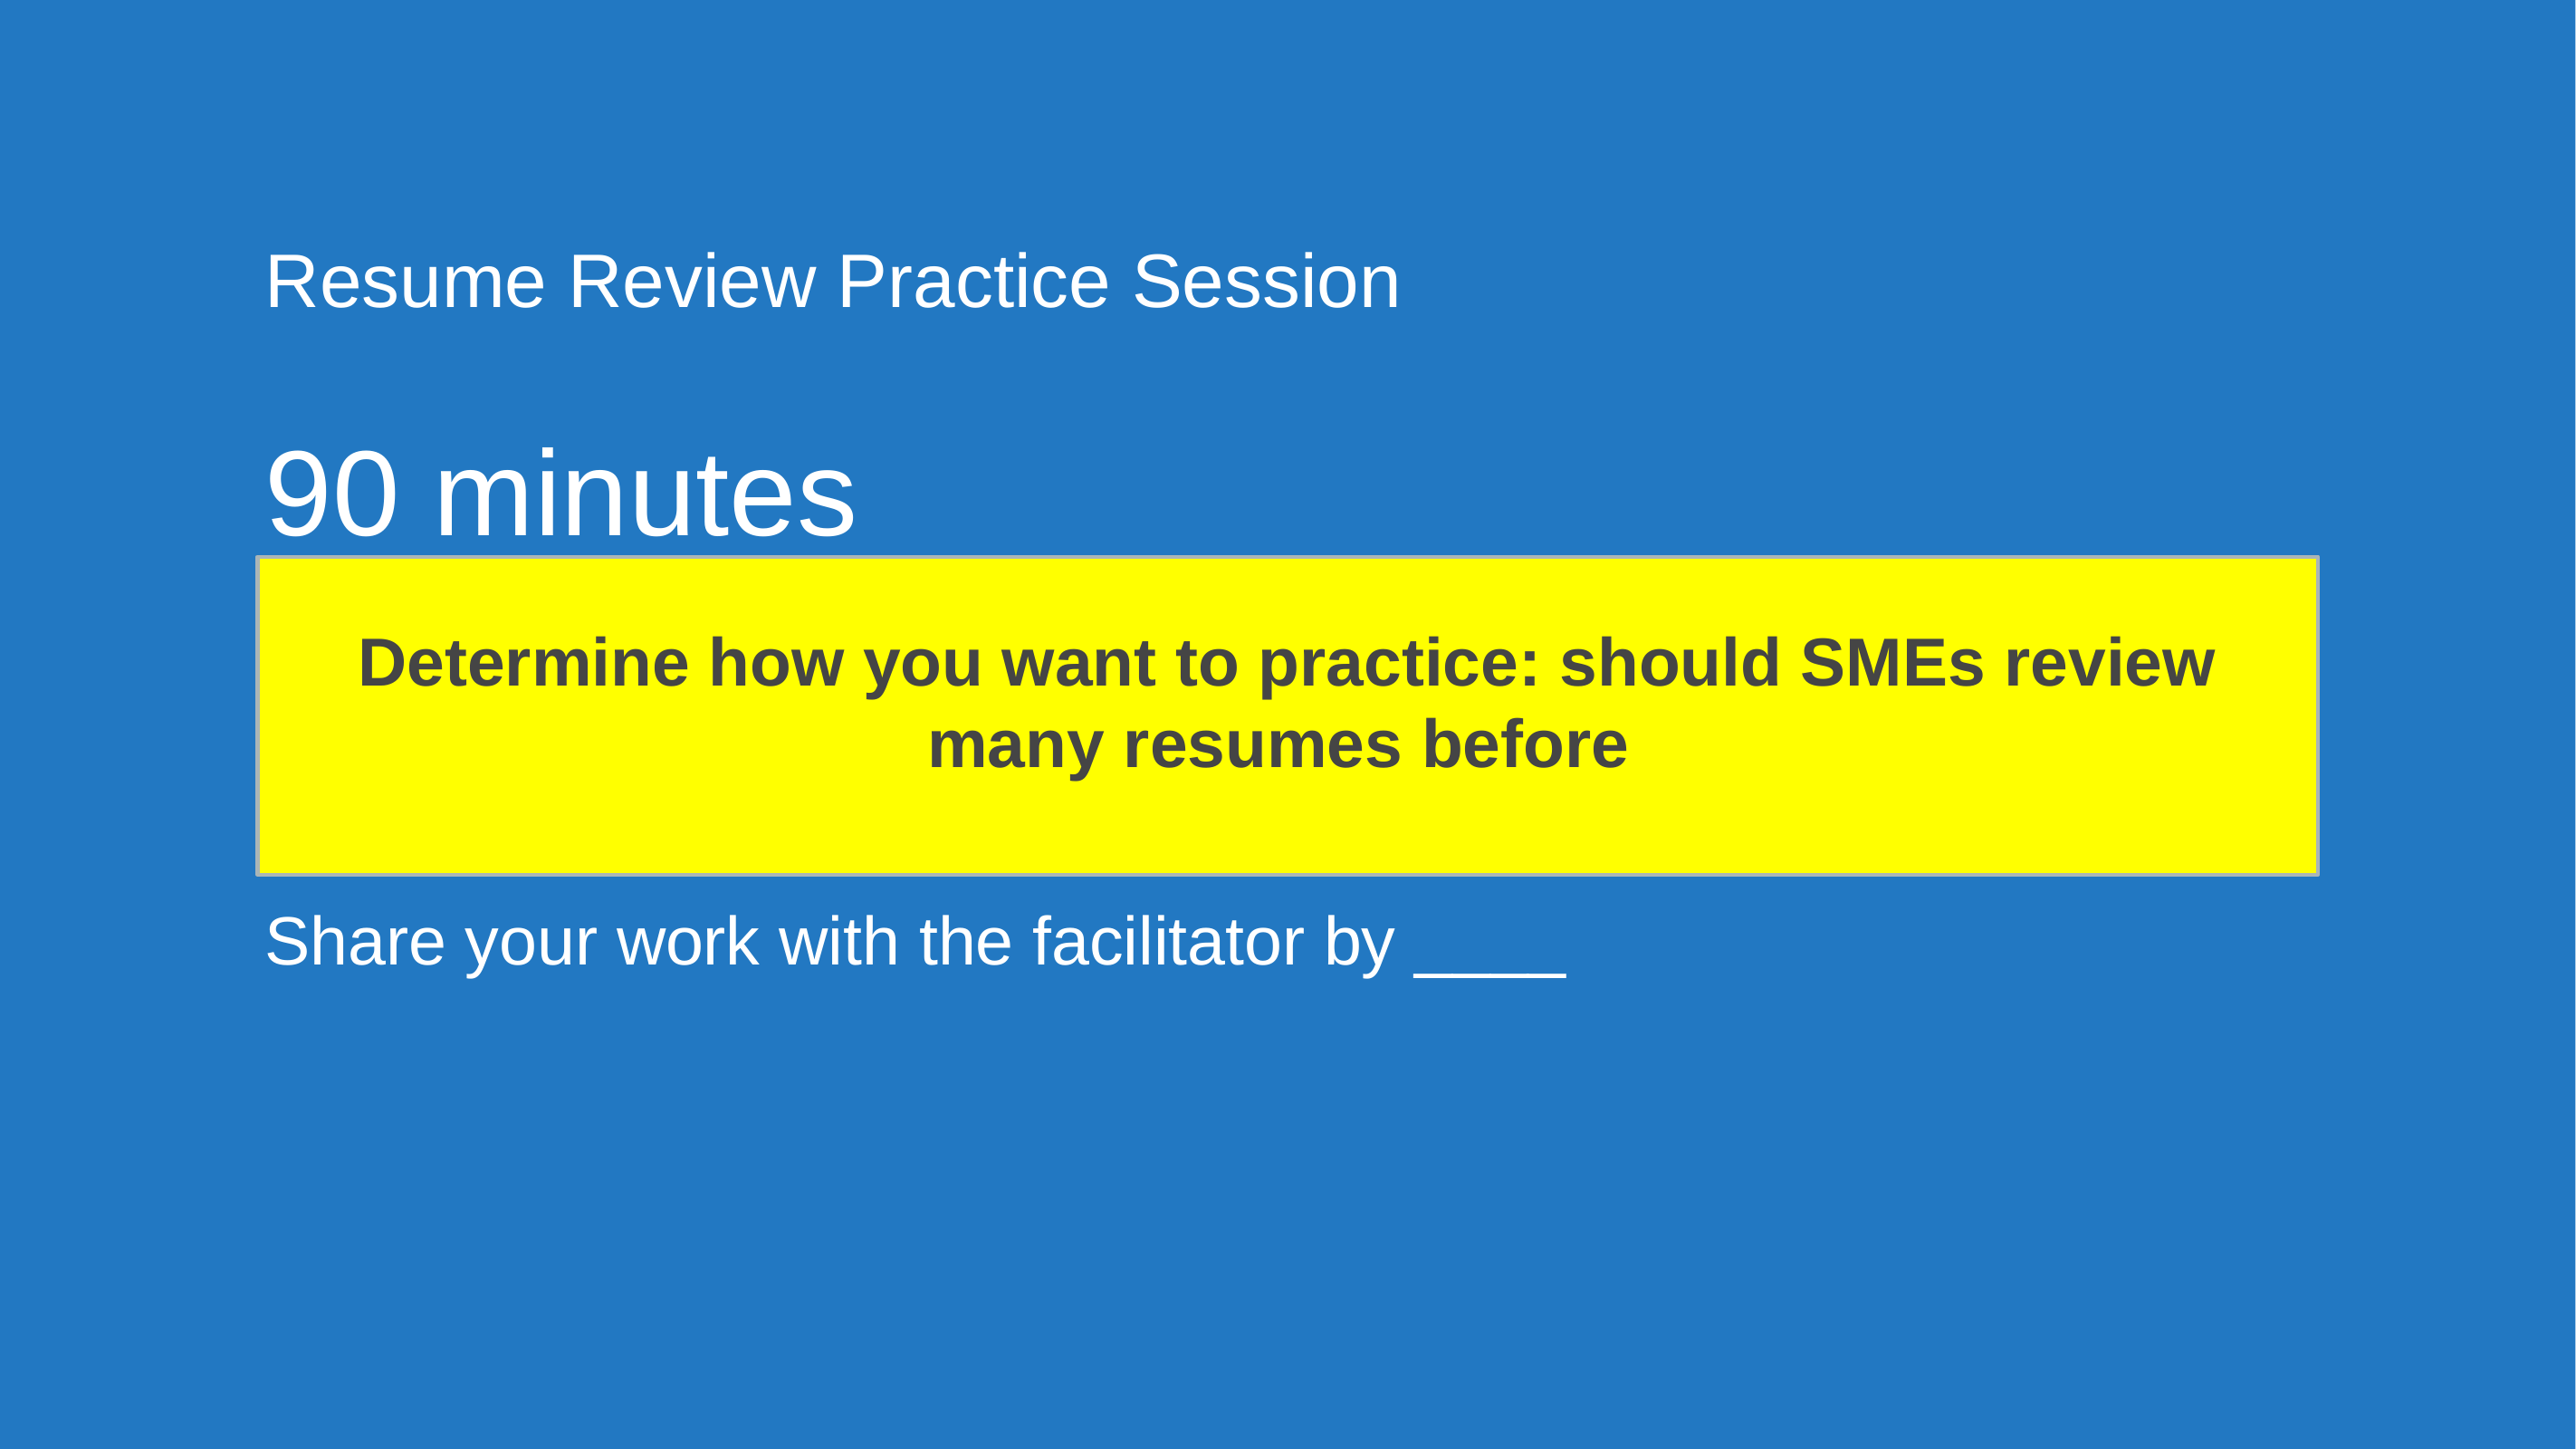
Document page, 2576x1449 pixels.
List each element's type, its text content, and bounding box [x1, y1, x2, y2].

text_box Determine how you want to practice: should SMEs review many resumes before [255, 555, 2320, 877]
title Resume Review Practice Session 90 minutes You will have ten minutes to review each resume and write a decision and justification statement. Share your work with the facilitator by ____ [251, 225, 2324, 1277]
